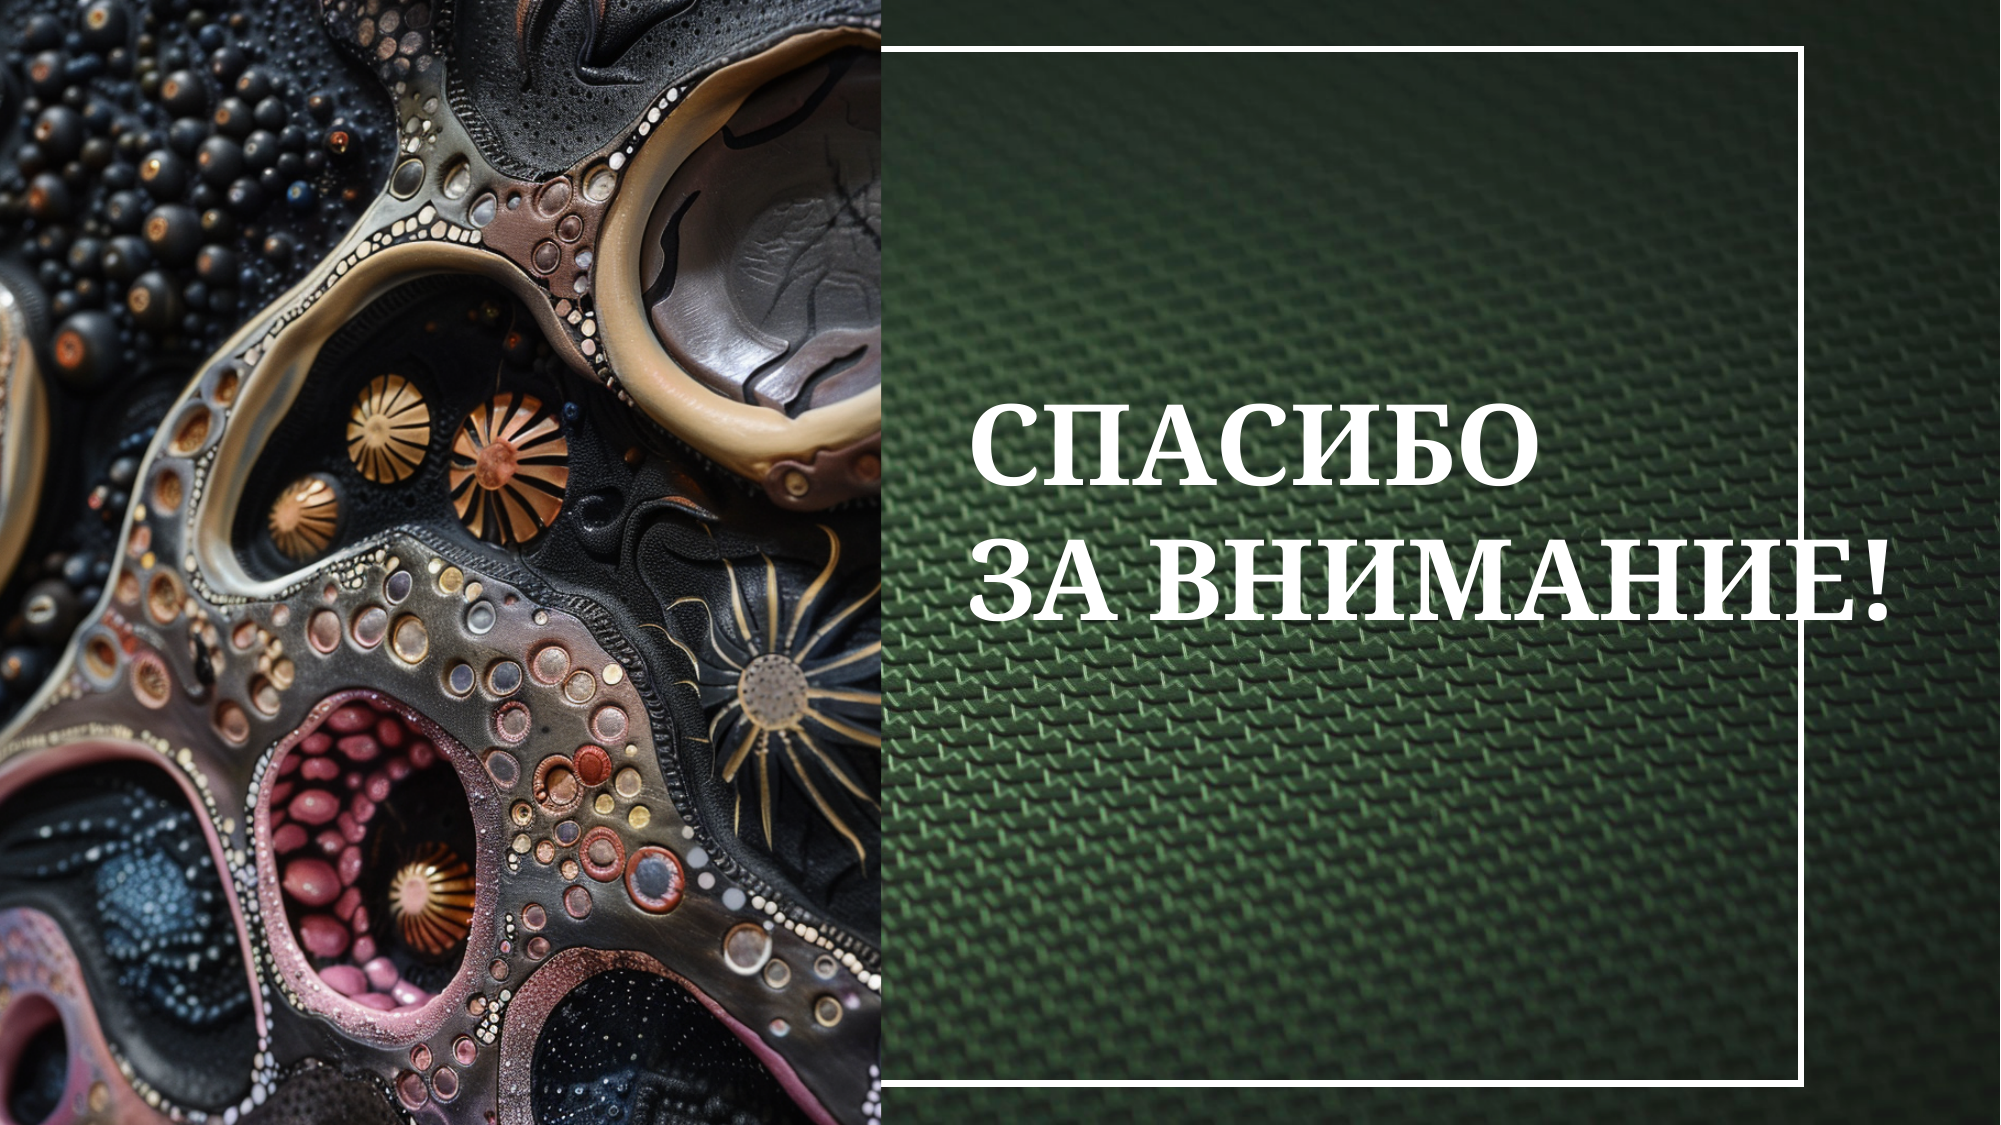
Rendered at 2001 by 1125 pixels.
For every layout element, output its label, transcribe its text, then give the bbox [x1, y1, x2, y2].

text_box [882, 48, 1802, 1084]
picture [0, 0, 882, 1125]
text_box СПАСИБО ЗА ВНИМАНИЕ! [951, 365, 1916, 651]
